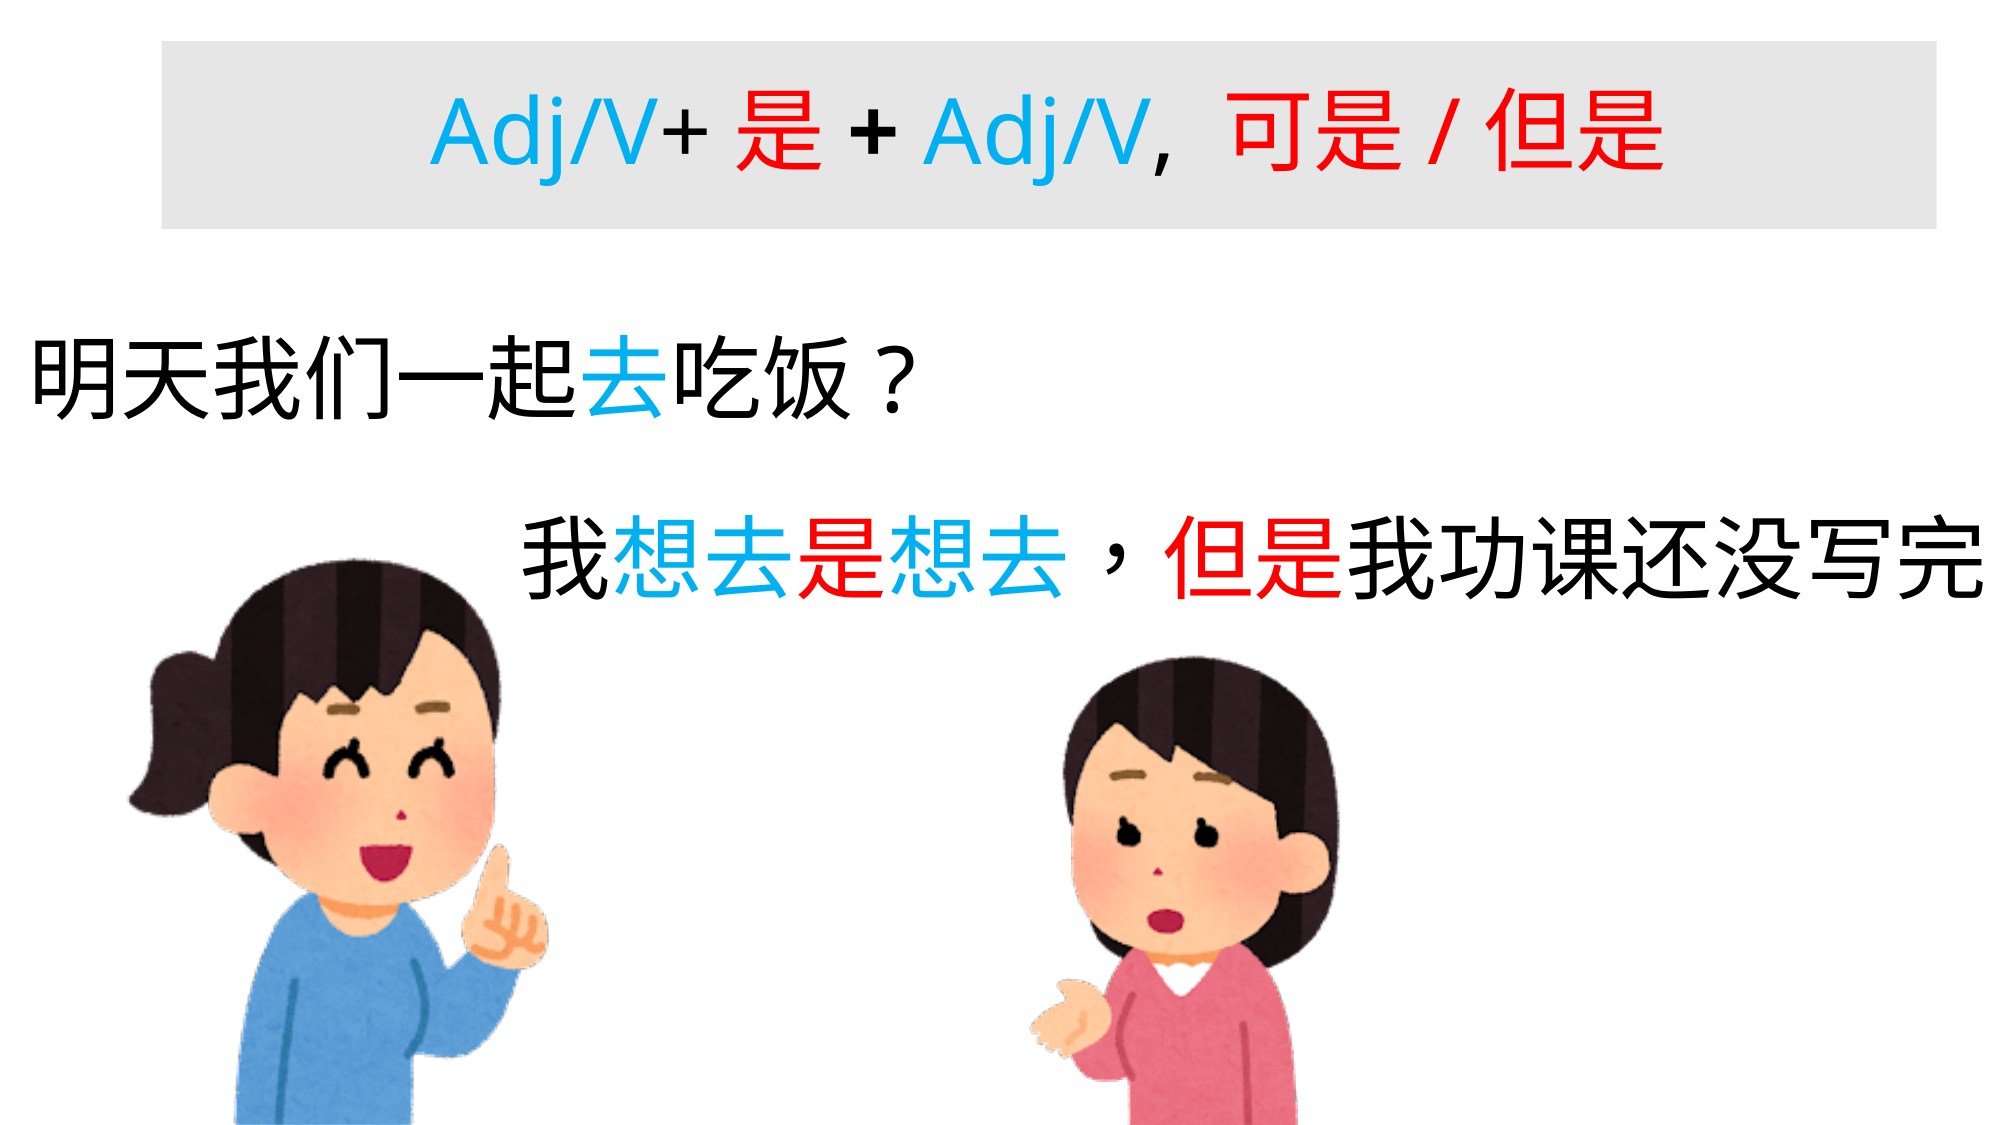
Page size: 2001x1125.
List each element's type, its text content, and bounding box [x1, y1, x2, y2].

picture [982, 642, 1409, 1125]
title Adj/V+是+ Adj/V, 可是/但是 [161, 41, 1937, 229]
text_box 明天我们一起去吃饭? [13, 246, 1052, 521]
text_box 我想去是想去，但是我功课还没写完 [504, 425, 2000, 700]
picture [121, 537, 595, 1125]
